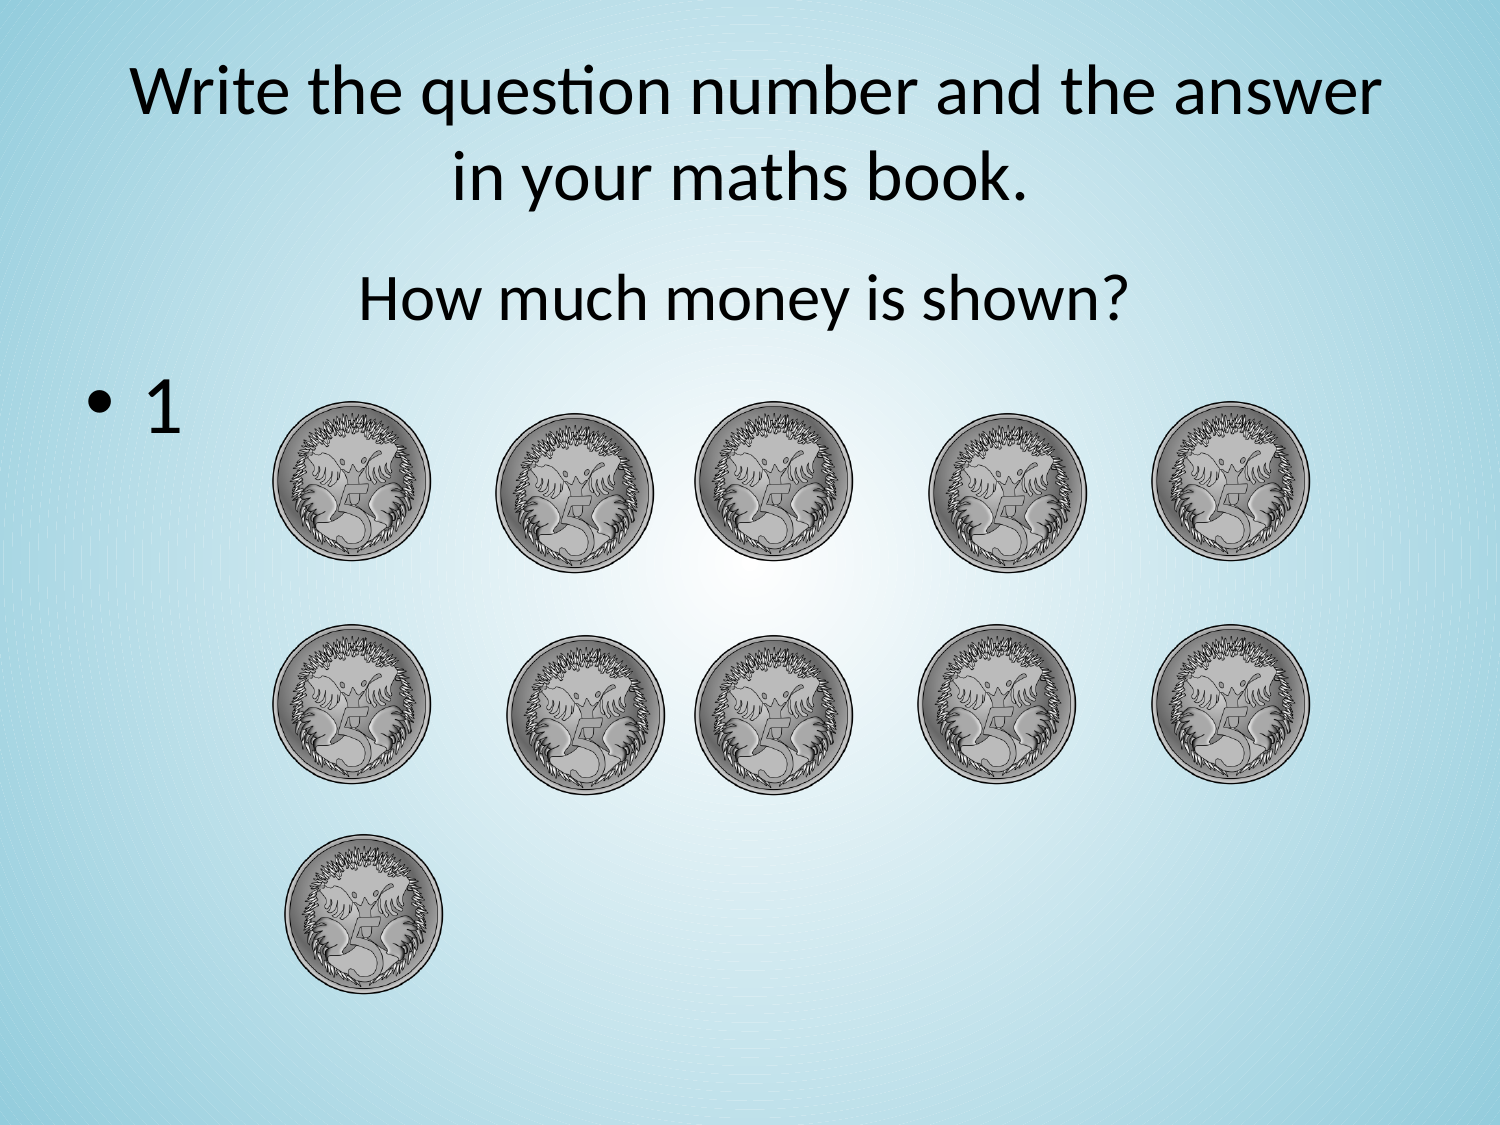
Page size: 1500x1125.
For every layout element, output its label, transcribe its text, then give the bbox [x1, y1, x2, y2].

picture [691, 398, 856, 563]
list How much money is shown? 1 [70, 246, 1421, 1090]
picture [269, 620, 434, 786]
picture [913, 620, 1079, 786]
title Write the question number and the answer in your maths book. [82, 35, 1432, 223]
picture [491, 409, 657, 575]
picture [269, 398, 434, 563]
picture [925, 409, 1091, 575]
picture [691, 632, 856, 798]
picture [280, 831, 446, 997]
picture [1148, 620, 1313, 786]
picture [503, 632, 669, 798]
picture [1148, 398, 1313, 563]
